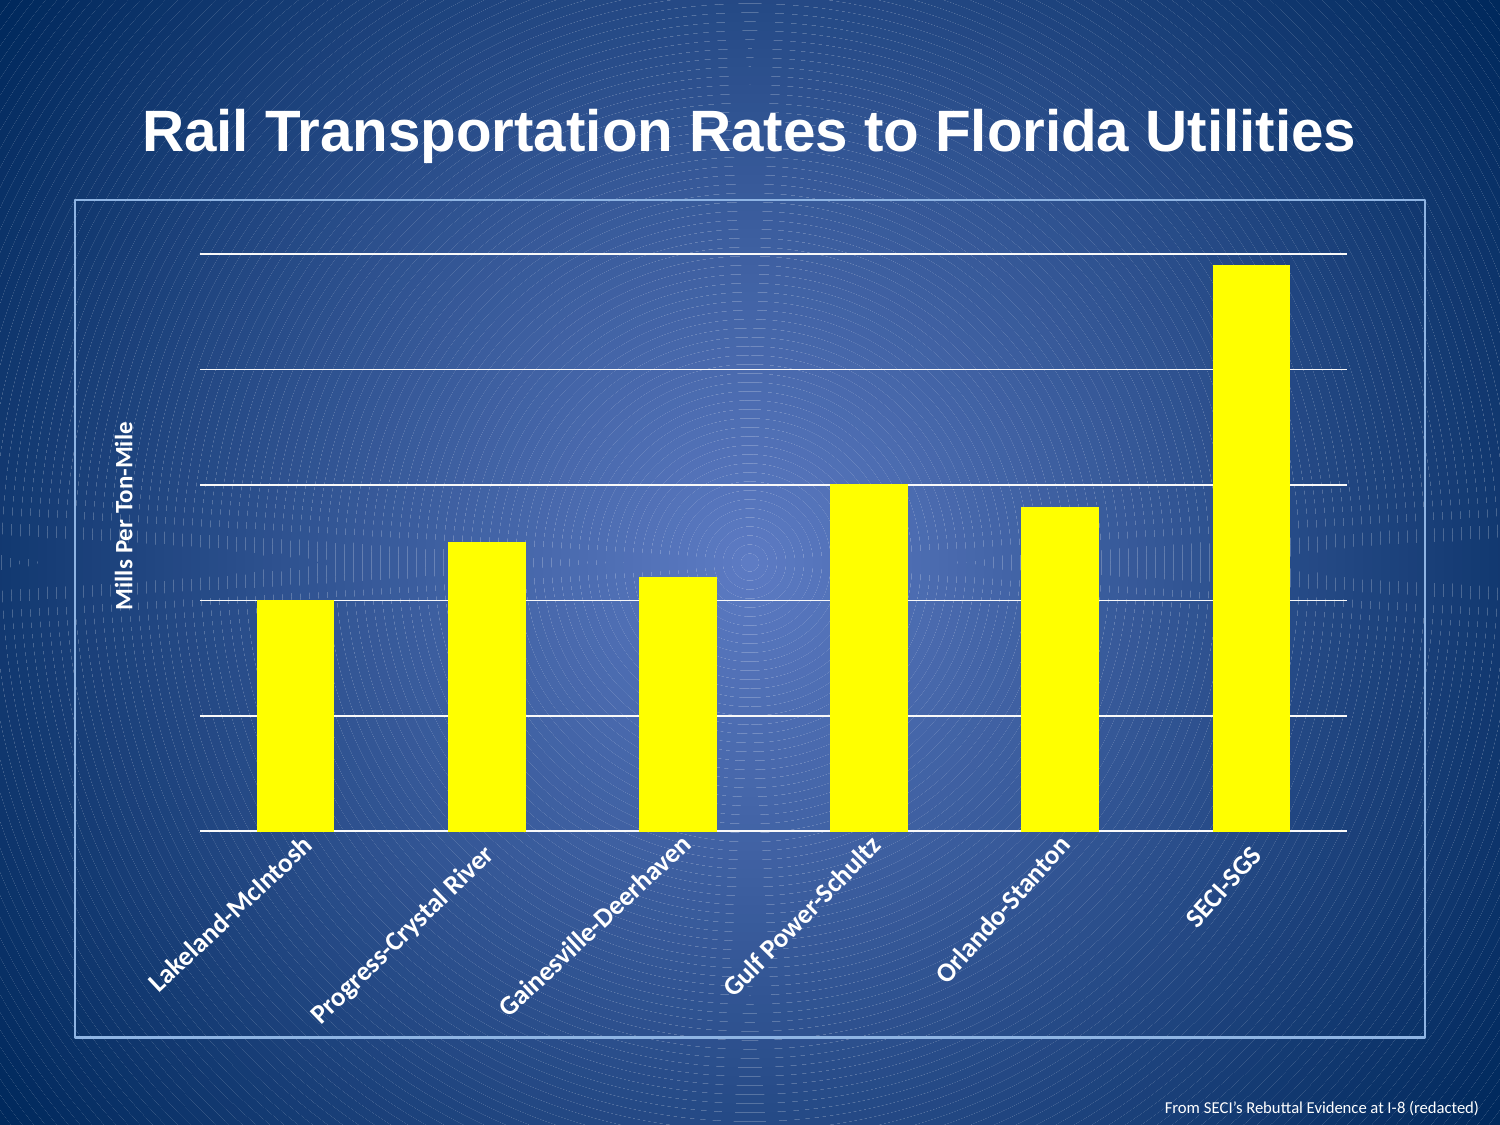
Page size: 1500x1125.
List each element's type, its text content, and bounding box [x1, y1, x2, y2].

chart [62, 224, 1376, 1054]
text_box From SECI’s Rebuttal Evidence at I-8 (redacted) [1149, 1089, 1500, 1125]
text_box Rail Transportation Rates to Florida Utilities [62, 85, 1438, 171]
text_box [73, 198, 1427, 1040]
